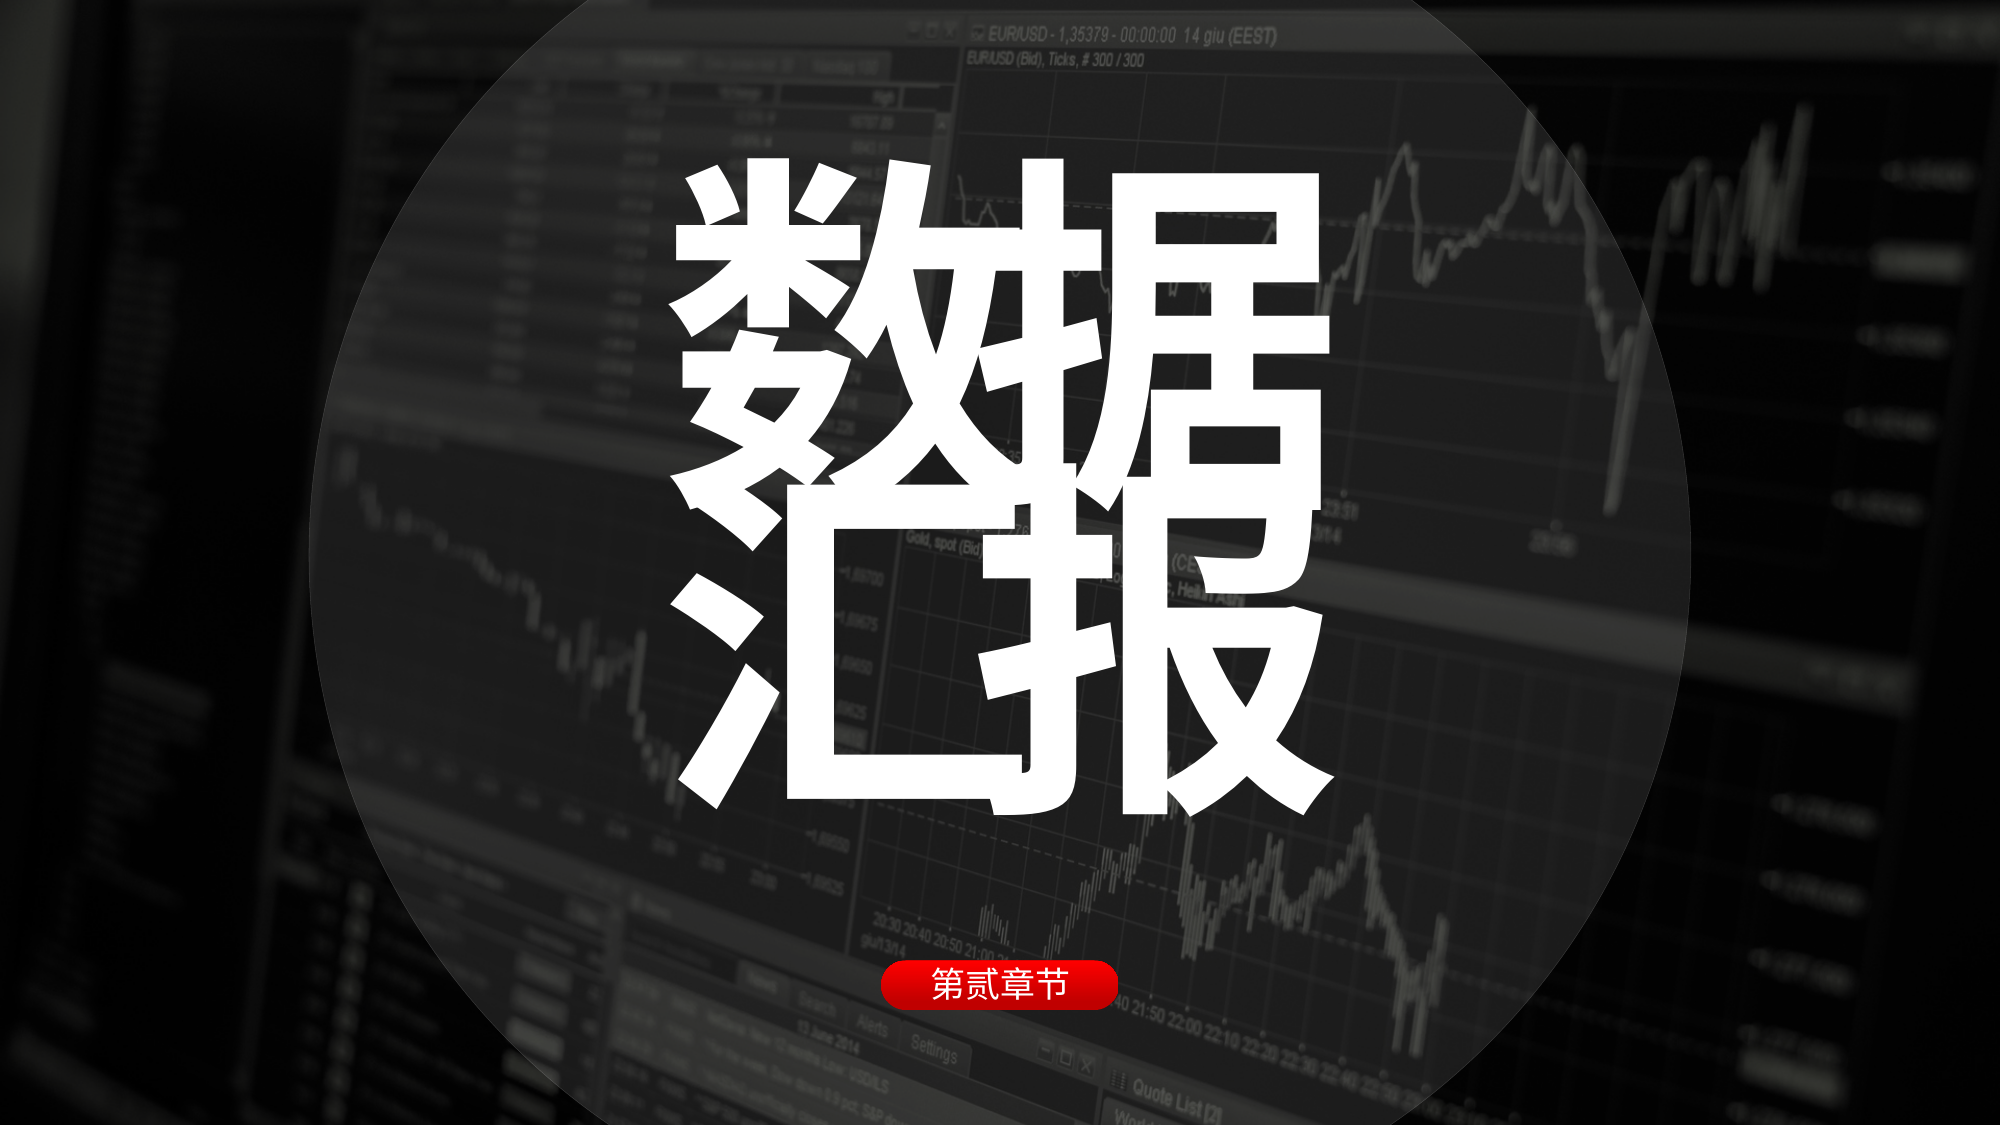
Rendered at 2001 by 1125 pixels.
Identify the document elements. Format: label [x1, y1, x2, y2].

text_box [881, 955, 1119, 1013]
picture [0, 0, 2000, 1125]
